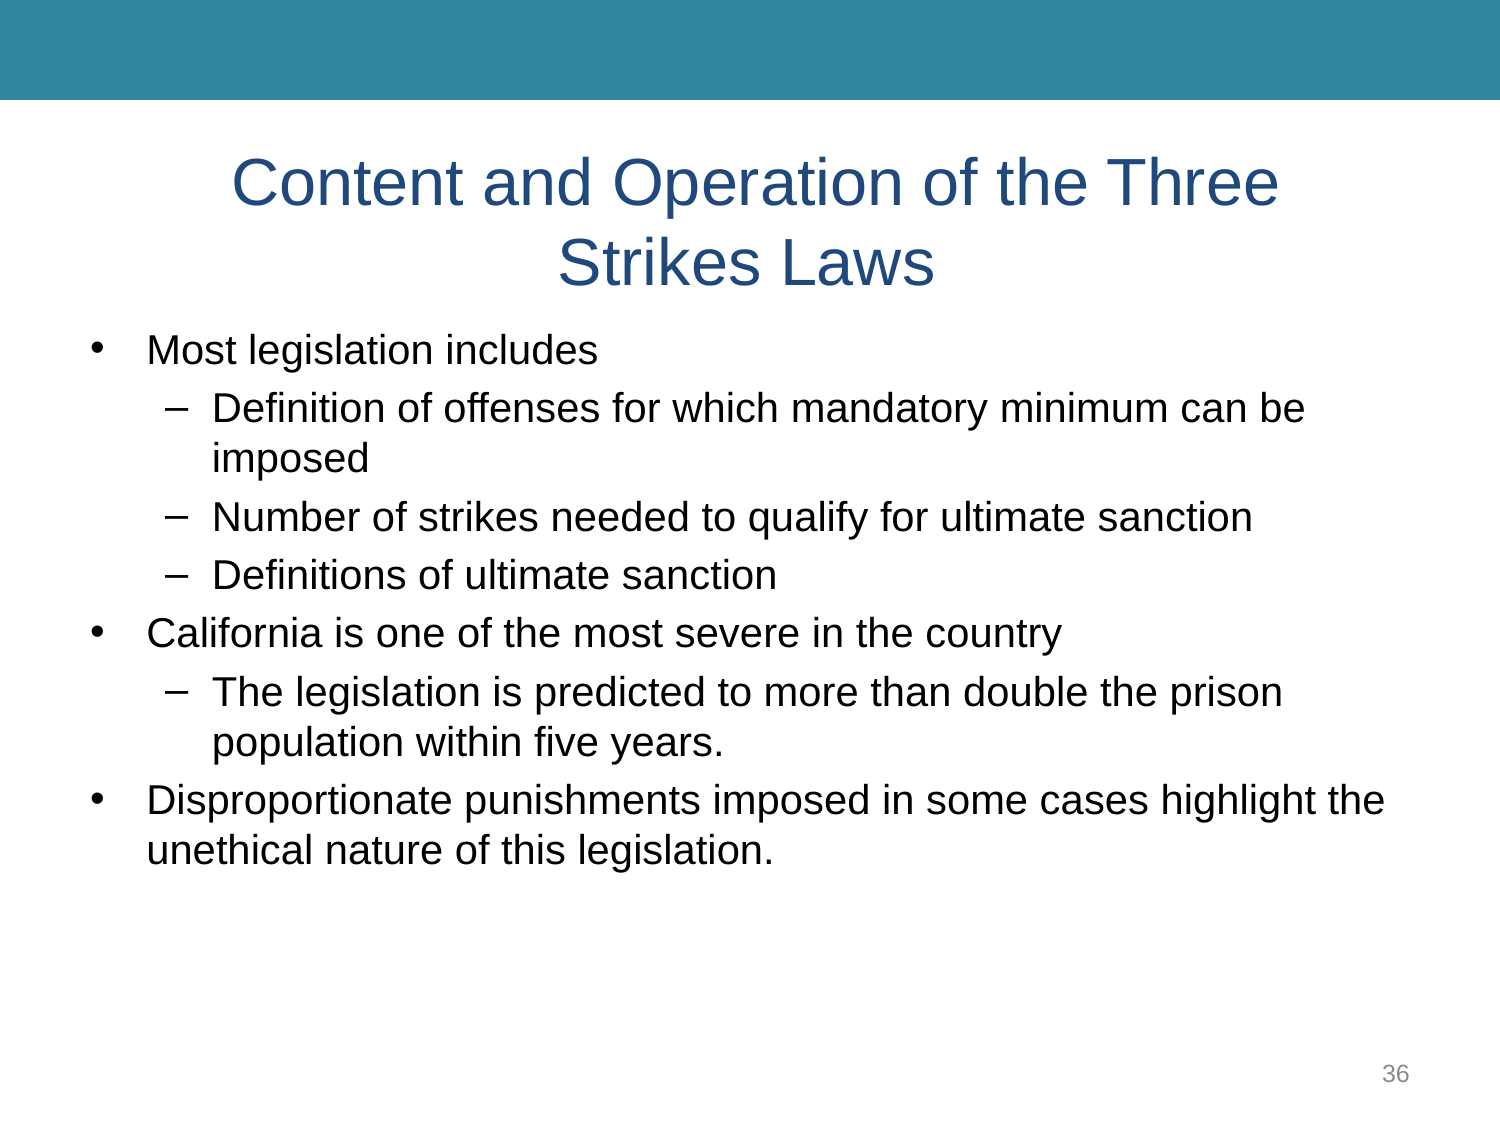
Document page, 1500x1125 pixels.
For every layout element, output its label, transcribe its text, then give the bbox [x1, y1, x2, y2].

title Content and Operation of the Three Strikes Laws [143, 162, 1369, 275]
list Most legislation includes Definition of offenses for which mandatory minimum can be imposed Number of strikes needed to qualify for ultimate sanction Definitions of ultimate sanction California is one of the most severe in the country The legislation is predicted to more than double the prison population within five years. Disproportionate punishments imposed in some cases highlight the unethical nature of this legislation. [75, 315, 1438, 1003]
slide_number 36 [1350, 1042, 1425, 1103]
